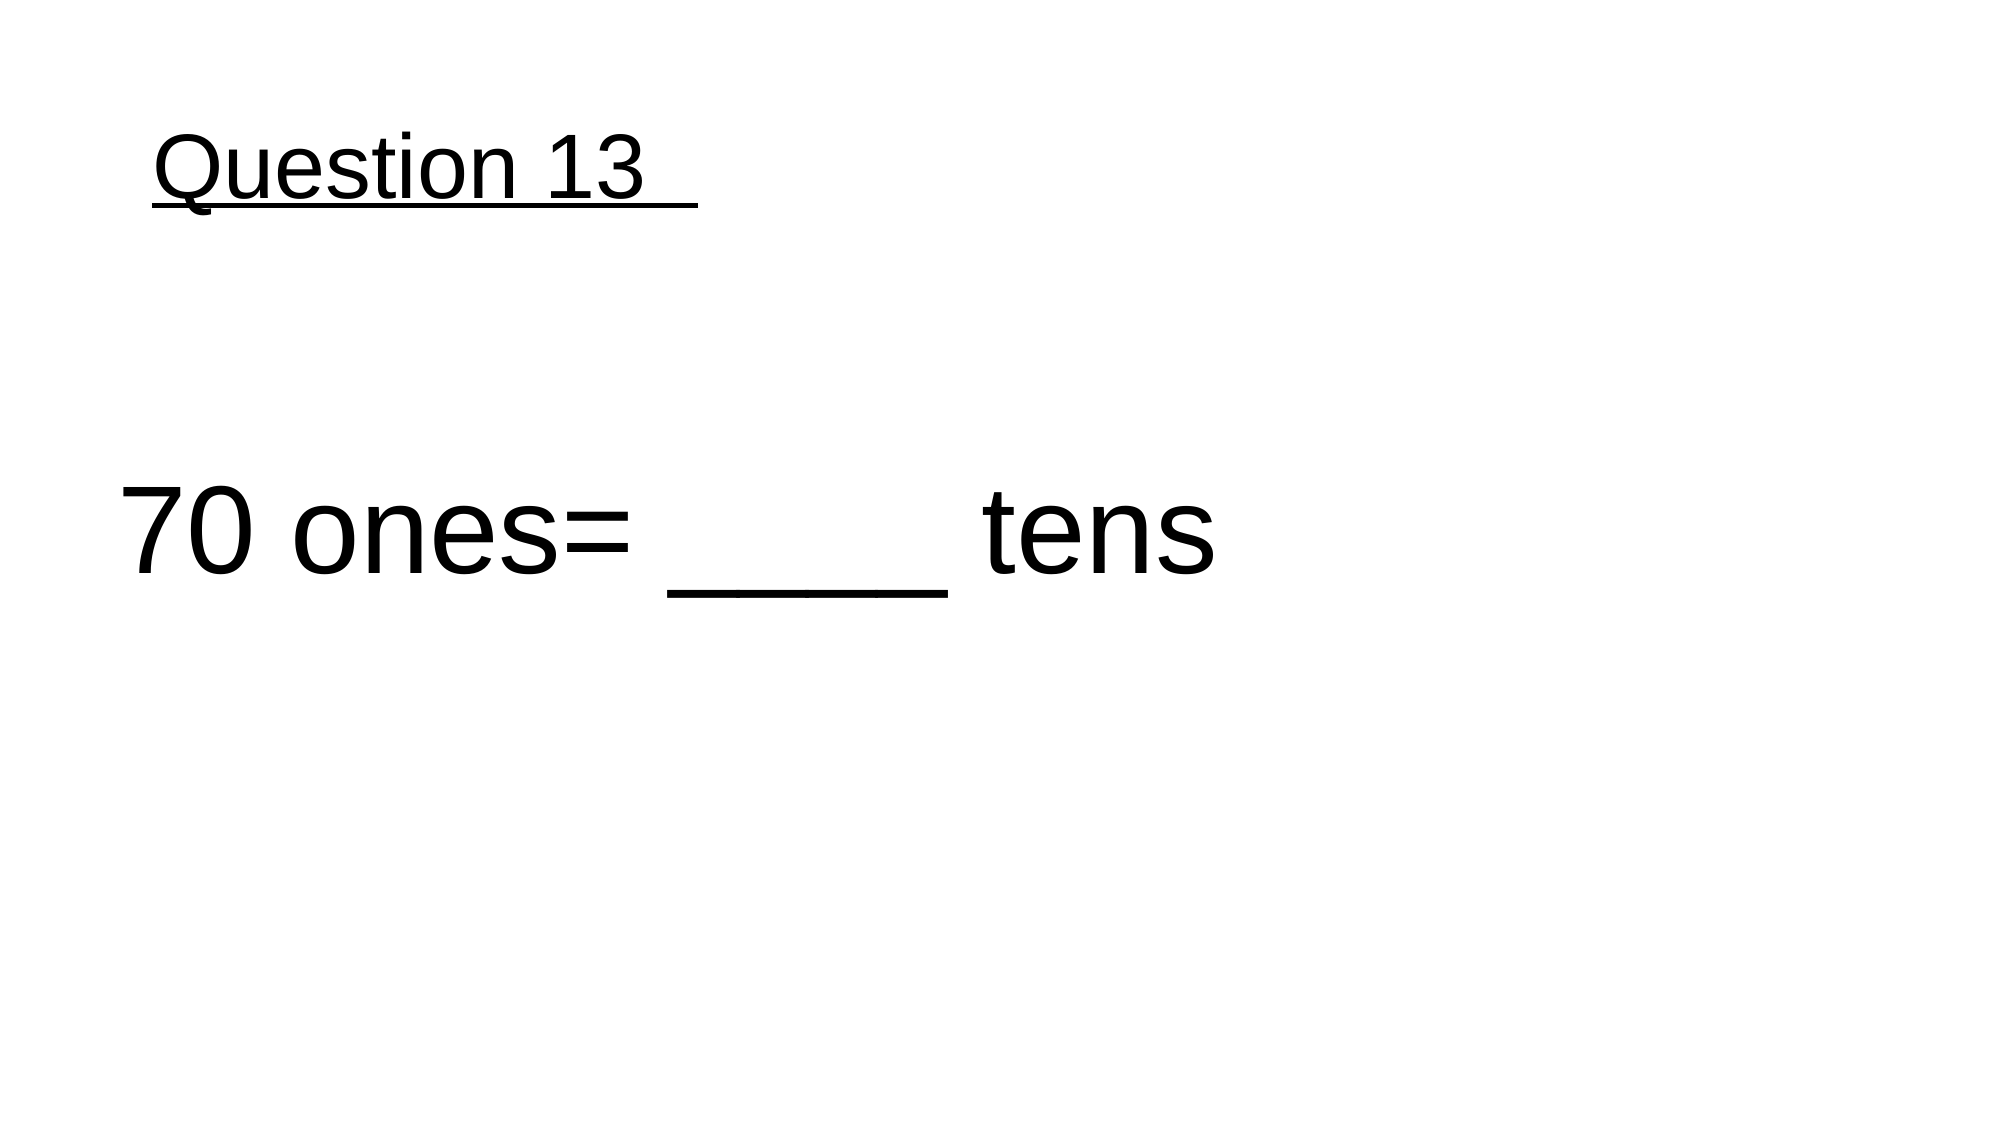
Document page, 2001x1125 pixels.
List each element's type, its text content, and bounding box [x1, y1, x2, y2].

title Question 13 [137, 59, 1863, 278]
list 70 ones= ____ tens [102, 283, 1827, 998]
